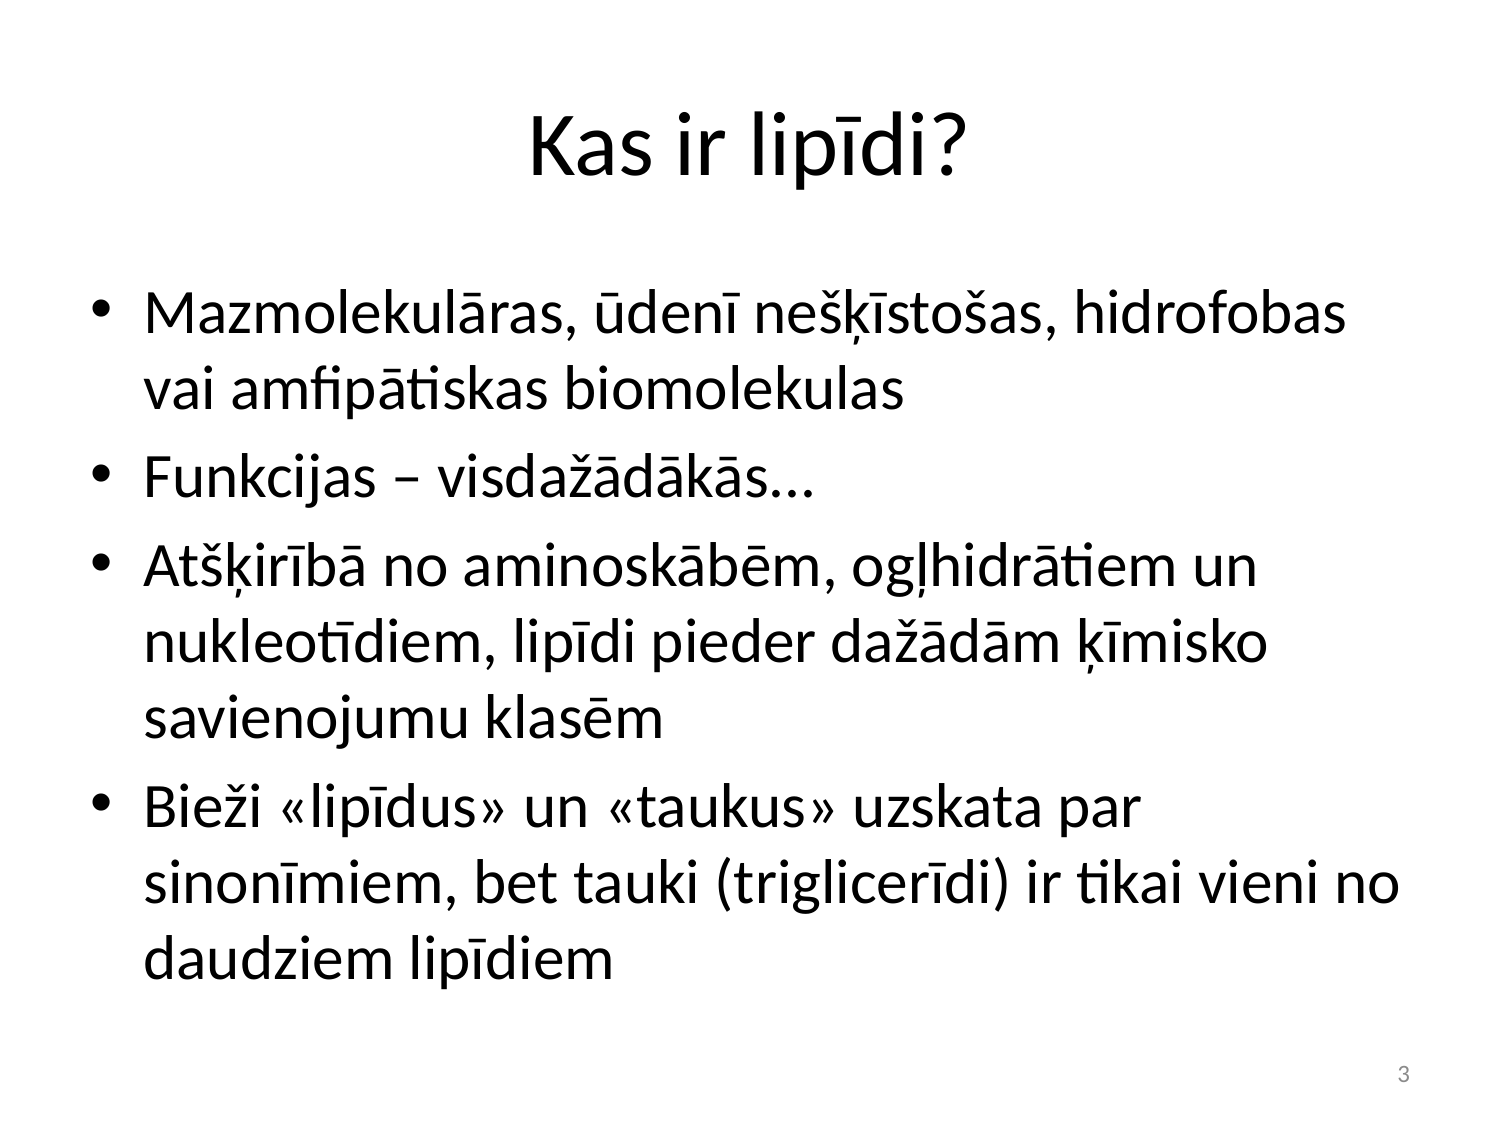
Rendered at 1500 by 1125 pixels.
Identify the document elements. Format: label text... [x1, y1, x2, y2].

slide_number 3 [1074, 1042, 1425, 1103]
title Kas ir lipīdi? [75, 45, 1425, 233]
list Mazmolekulāras, ūdenī nešķīstošas, hidrofobas vai amfipātiskas biomolekulas Funkcijas – visdažādākās... Atšķirībā no aminoskābēm, ogļhidrātiem un nukleotīdiem, lipīdi pieder dažādām ķīmisko savienojumu klasēm Bieži «lipīdus» un «taukus» uzskata par sinonīmiem, bet tauki (triglicerīdi) ir tikai vieni no daudziem lipīdiem [75, 262, 1425, 1005]
